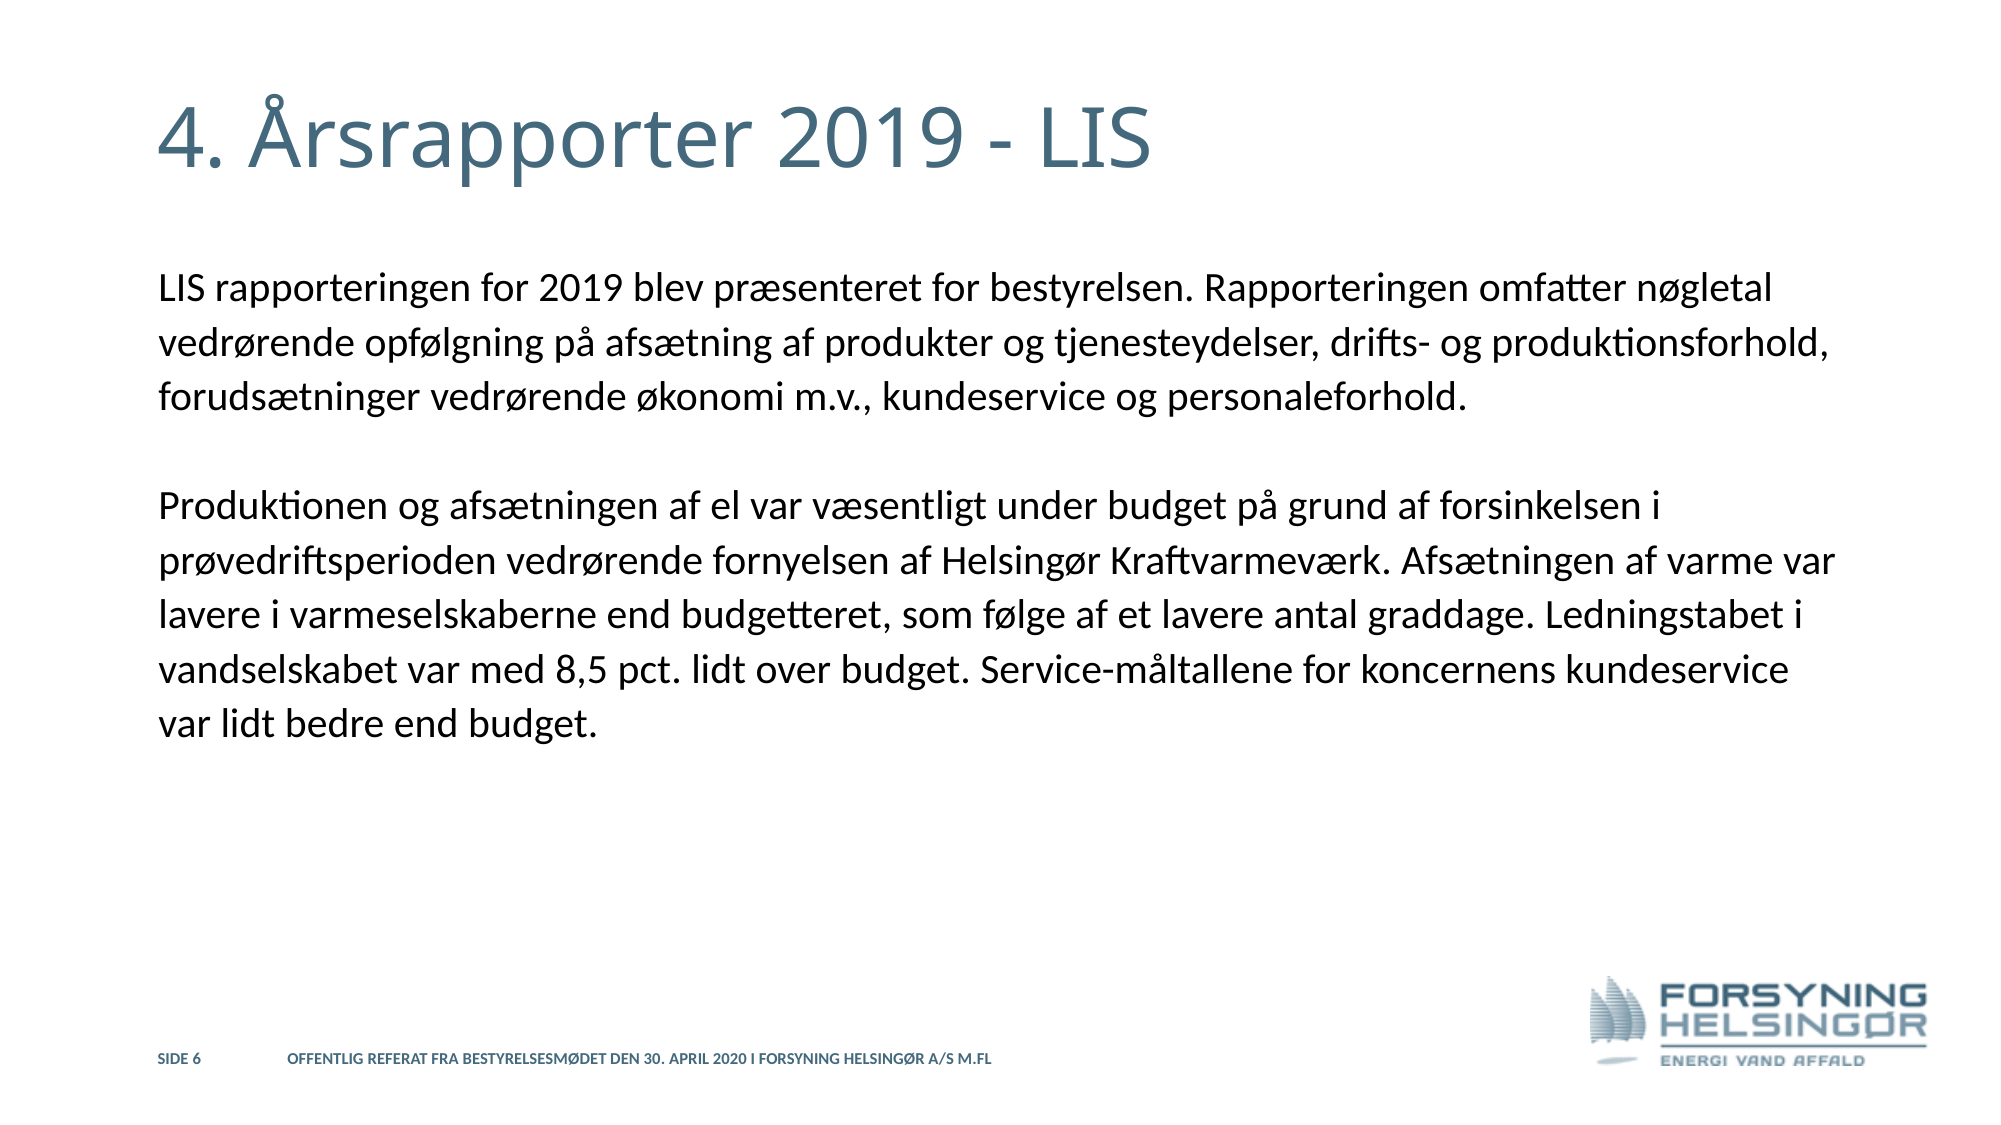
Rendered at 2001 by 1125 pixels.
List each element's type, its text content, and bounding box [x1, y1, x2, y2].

footer Offentlig referat fra bestyrelsesmødet den 30. april 2020 i Forsyning Helsingør A/S m.fl [287, 1039, 1138, 1068]
picture [1844, 976, 1929, 1066]
title 4. Årsrapporter 2019 - LIS [157, 30, 1934, 185]
list LIS rapporteringen for 2019 blev præsenteret for bestyrelsen. Rapporteringen omfatter nøgletal vedrørende opfølgning på afsætning af produkter og tjenesteydelser, drifts- og produktionsforhold, forudsætninger vedrørende økonomi m.v., kundeservice og personaleforhold. Produktionen og afsætningen af el var væsentligt under budget på grund af forsinkelsen i prøvedriftsperioden vedrørende fornyelsen af Helsingør Kraftvarmeværk. Afsætningen af varme var lavere i varmeselskaberne end budgetteret, som følge af et lavere antal graddage. Ledningstabet i vandselskabet var med 8,5 pct. lidt over budget. Service-måltallene for koncernens kundeservice var lidt bedre end budget. [158, 255, 1844, 1087]
